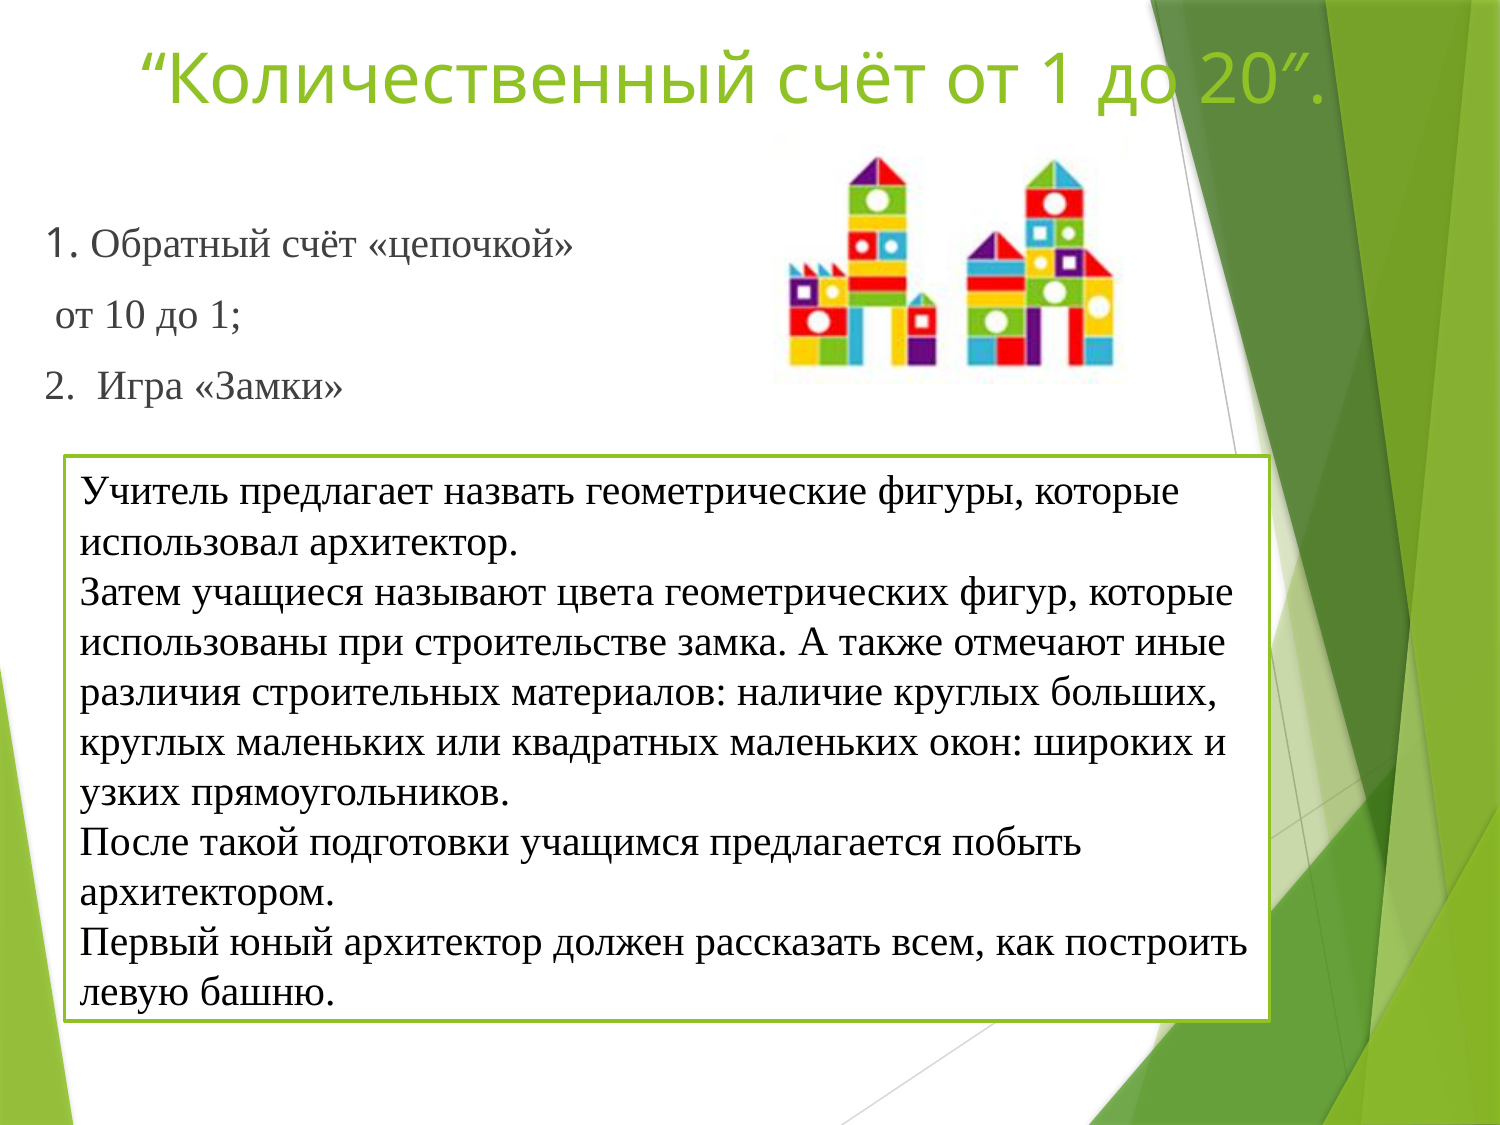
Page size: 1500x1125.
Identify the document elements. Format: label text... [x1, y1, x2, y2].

text_box Учитель предлагает назвать геометрические фигуры, которые использовал архитектор. Затем учащиеся называют цвета геометрических фигур, которые использованы при строительстве замка. А также отмечают иные различия строительных материалов: наличие круглых больших, круглых маленьких или квадратных маленьких окон: широких и узких прямоугольников. После такой подготовки учащимся предлагается побыть архитектором. Первый юный архитектор должен рассказать всем, как построить левую башню. [63, 454, 1271, 1023]
list 1. Обратный счёт «цепочкой» от 10 до 1; 2. Игра «Замки» [29, 208, 1128, 1020]
picture [772, 133, 1129, 385]
title “Количественный счёт от 1 до 20″. [93, 25, 1376, 213]
